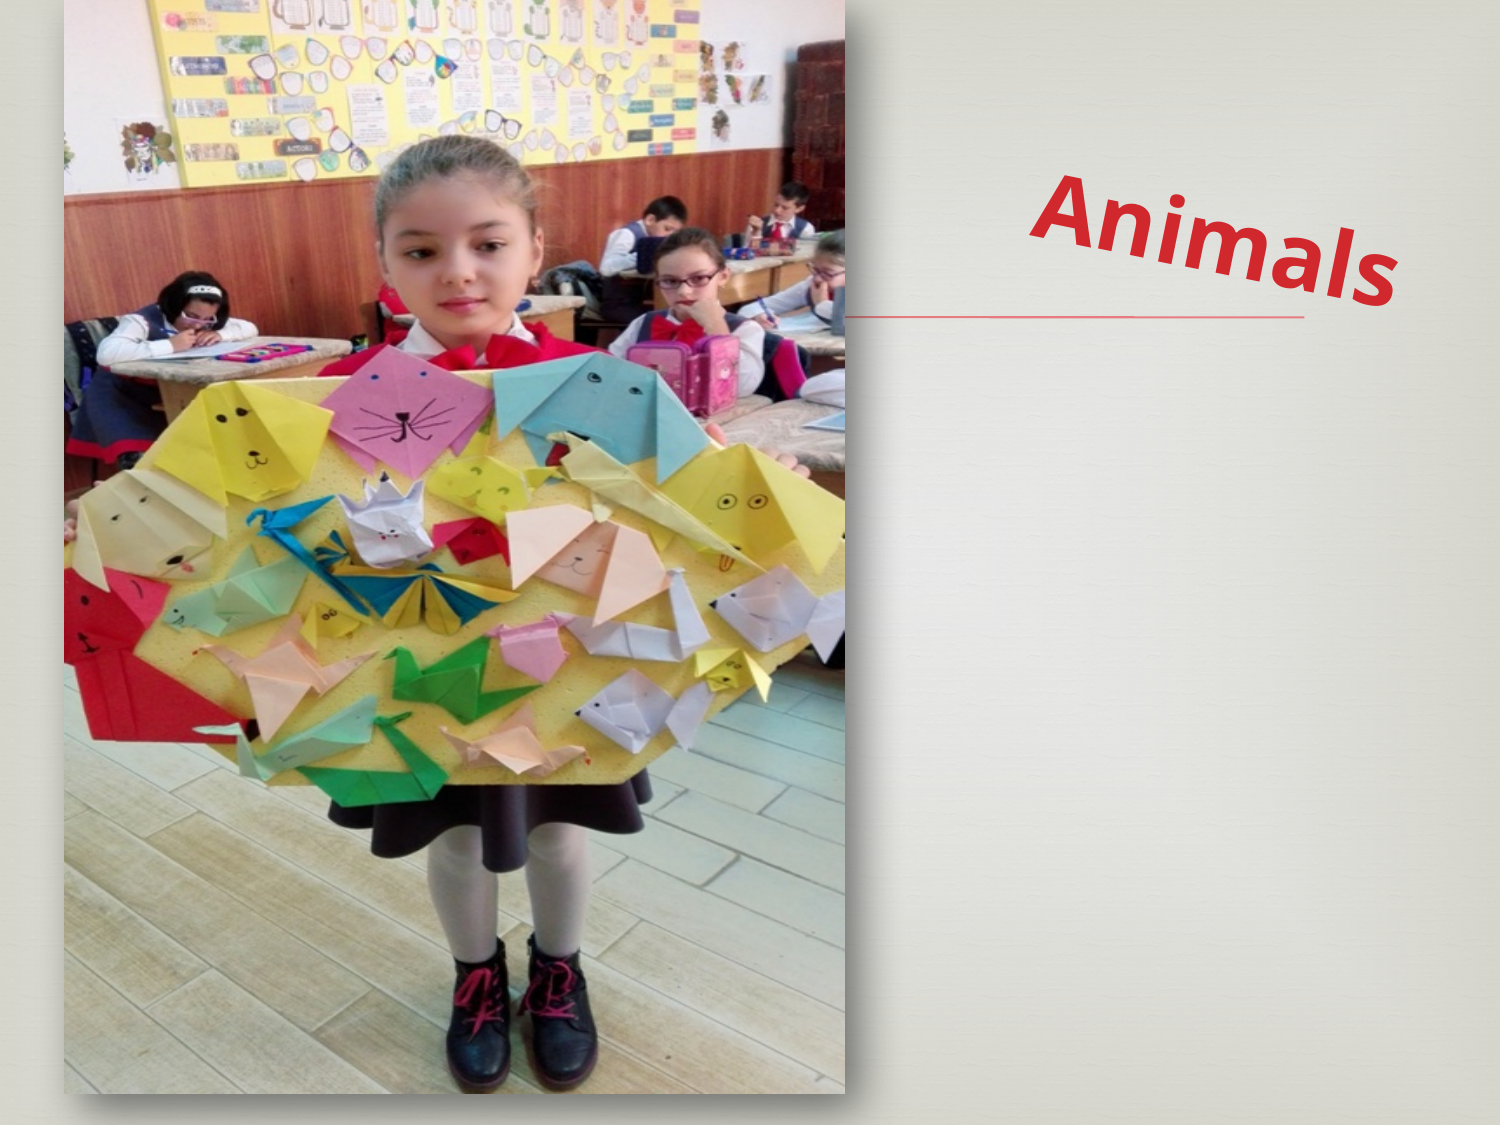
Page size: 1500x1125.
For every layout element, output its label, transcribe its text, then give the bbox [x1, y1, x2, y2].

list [64, 0, 845, 1095]
title Animals [913, 149, 1500, 432]
